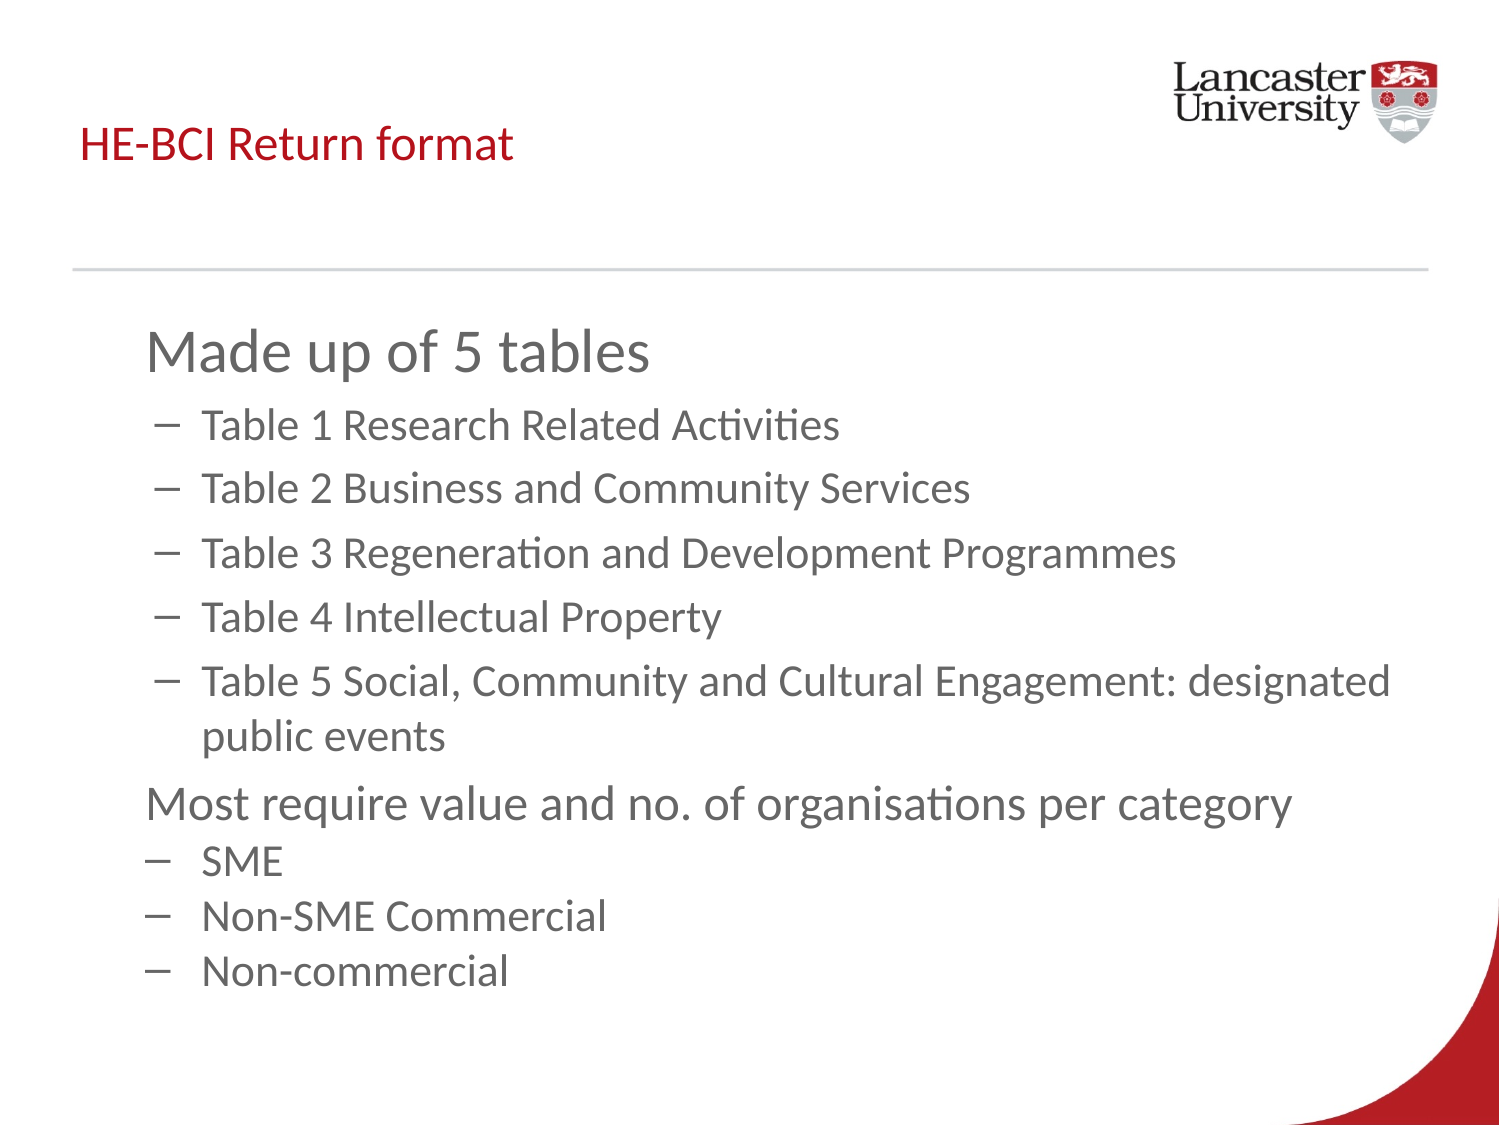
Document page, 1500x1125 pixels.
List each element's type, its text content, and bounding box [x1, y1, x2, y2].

title HE-BCI Return format [64, 90, 1176, 279]
picture [0, 0, 1499, 1125]
list Made up of 5 tables Table 1 Research Related Activities Table 2 Business and Community Services Table 3 Regeneration and Development Programmes Table 4 Intellectual Property Table 5 Social, Community and Cultural Engagement: designated public events Most require value and no. of organisations per category SME Non-SME Commercial Non-commercial [64, 302, 1447, 1024]
